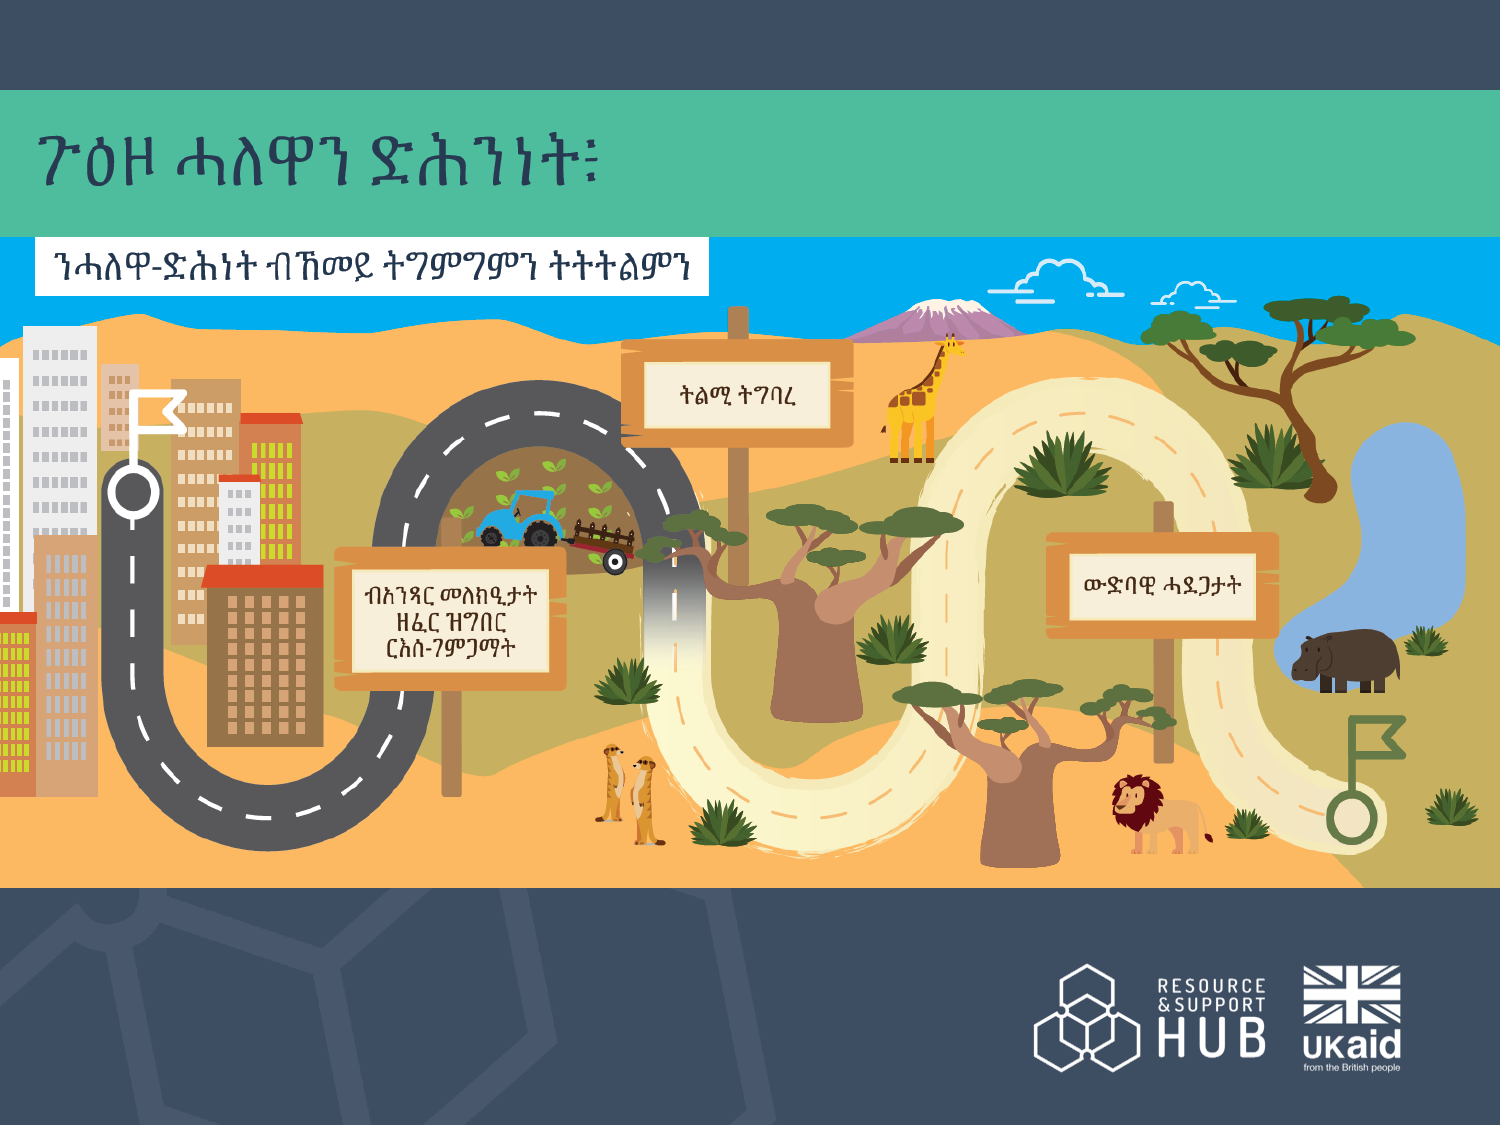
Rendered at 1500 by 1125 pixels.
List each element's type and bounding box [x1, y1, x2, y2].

picture [0, 89, 1500, 295]
picture [989, 259, 1124, 296]
picture [0, 296, 1500, 888]
picture [1210, 295, 1235, 302]
picture [1152, 300, 1166, 304]
picture [1013, 942, 1427, 1091]
